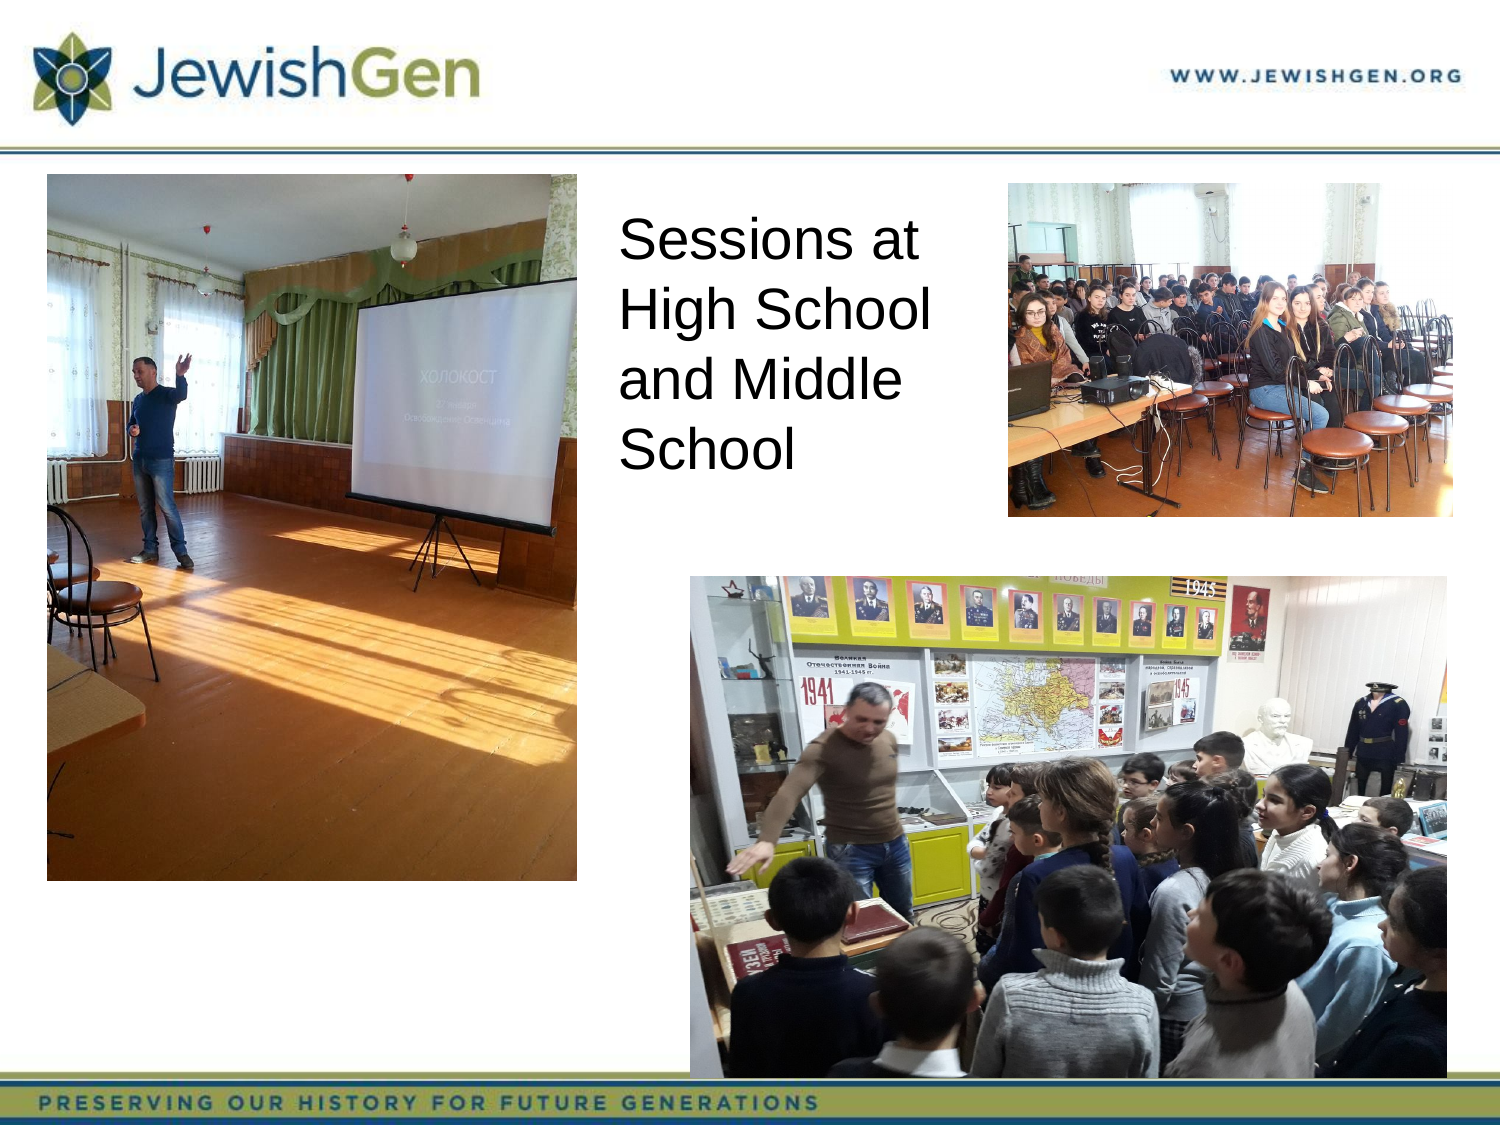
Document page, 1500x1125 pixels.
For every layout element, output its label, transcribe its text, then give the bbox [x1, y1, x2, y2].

text_box Sessions at High School and Middle School [603, 193, 950, 559]
picture [0, 0, 1500, 1125]
